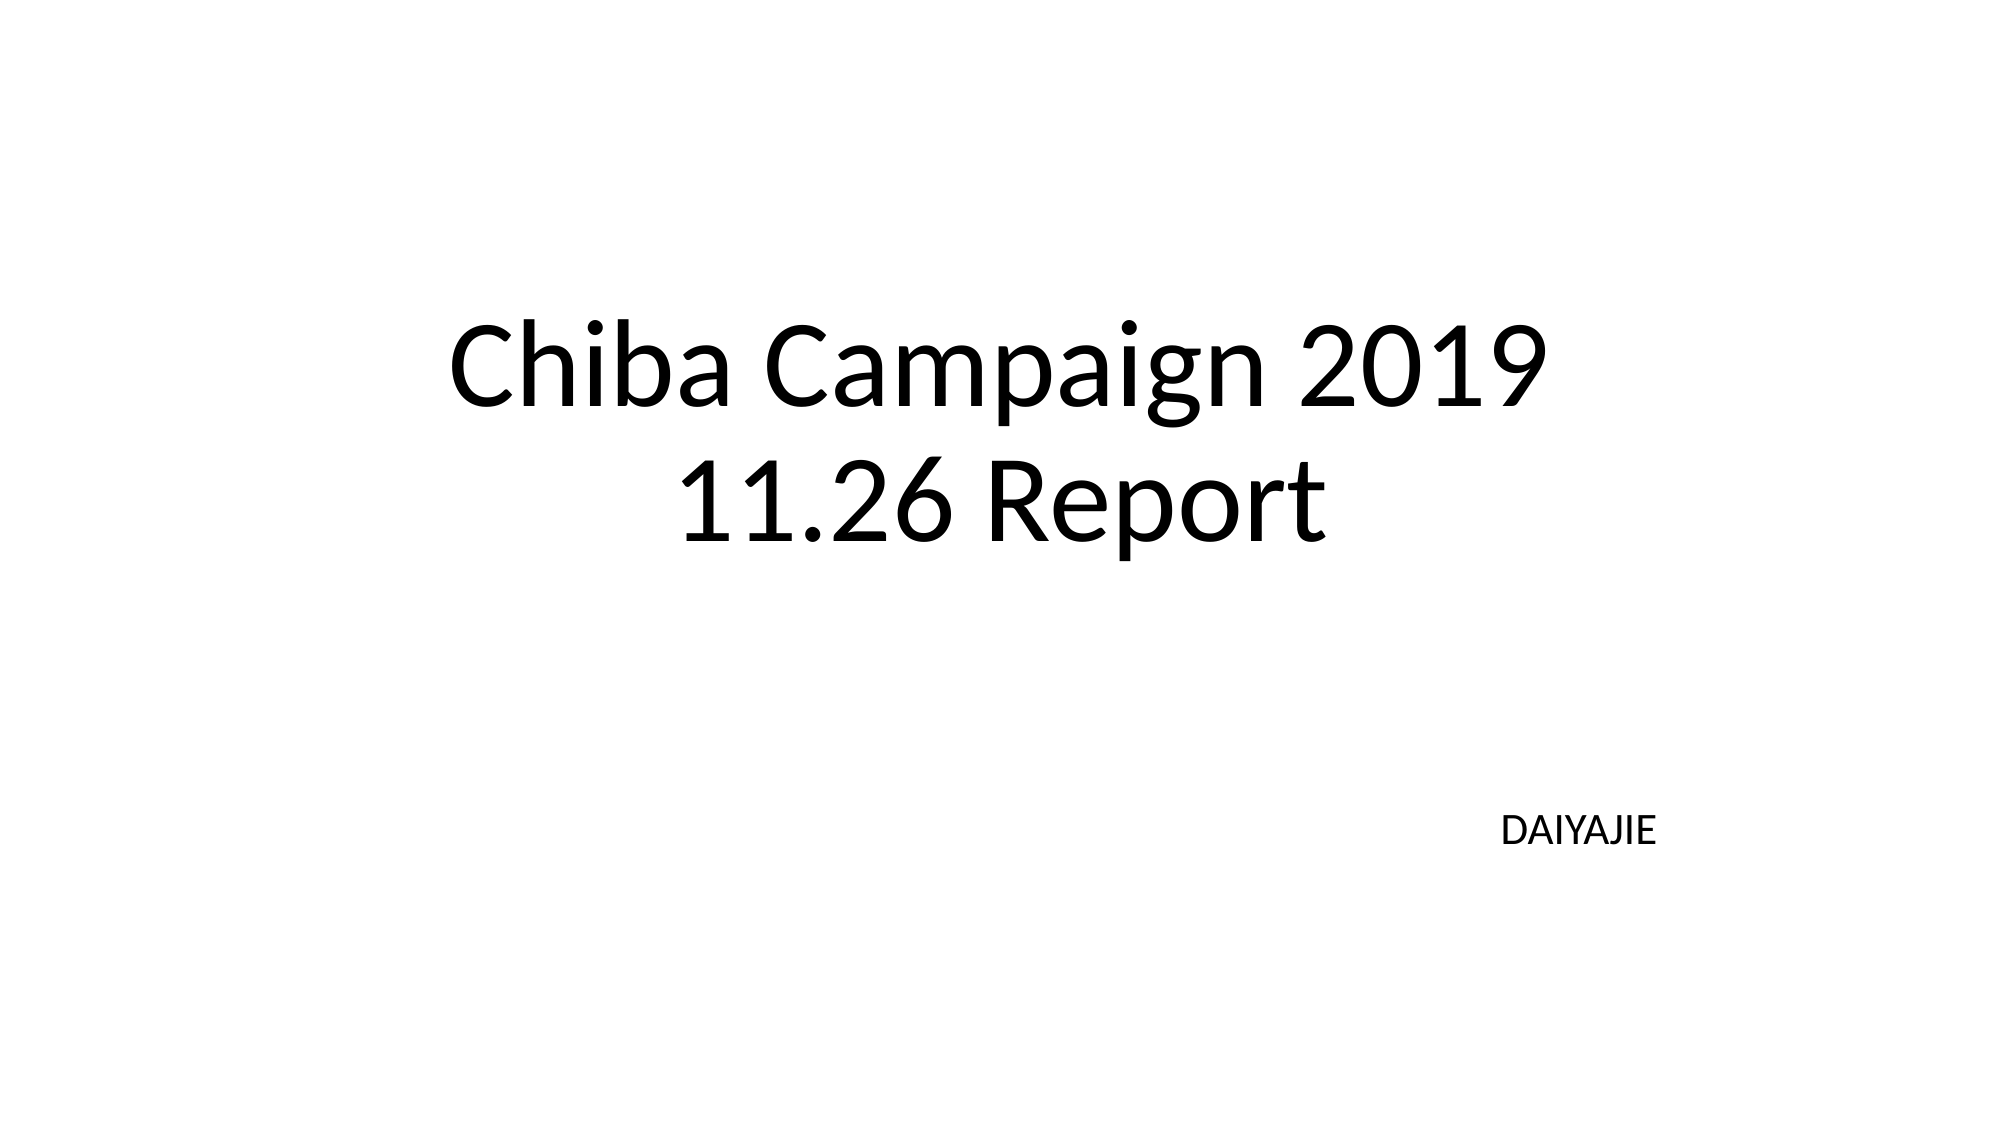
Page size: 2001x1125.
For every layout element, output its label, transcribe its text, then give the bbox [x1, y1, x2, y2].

subtitle DAIYAJIE [249, 590, 1750, 863]
title Chiba Campaign 2019 11.26 Report [249, 184, 1750, 576]
